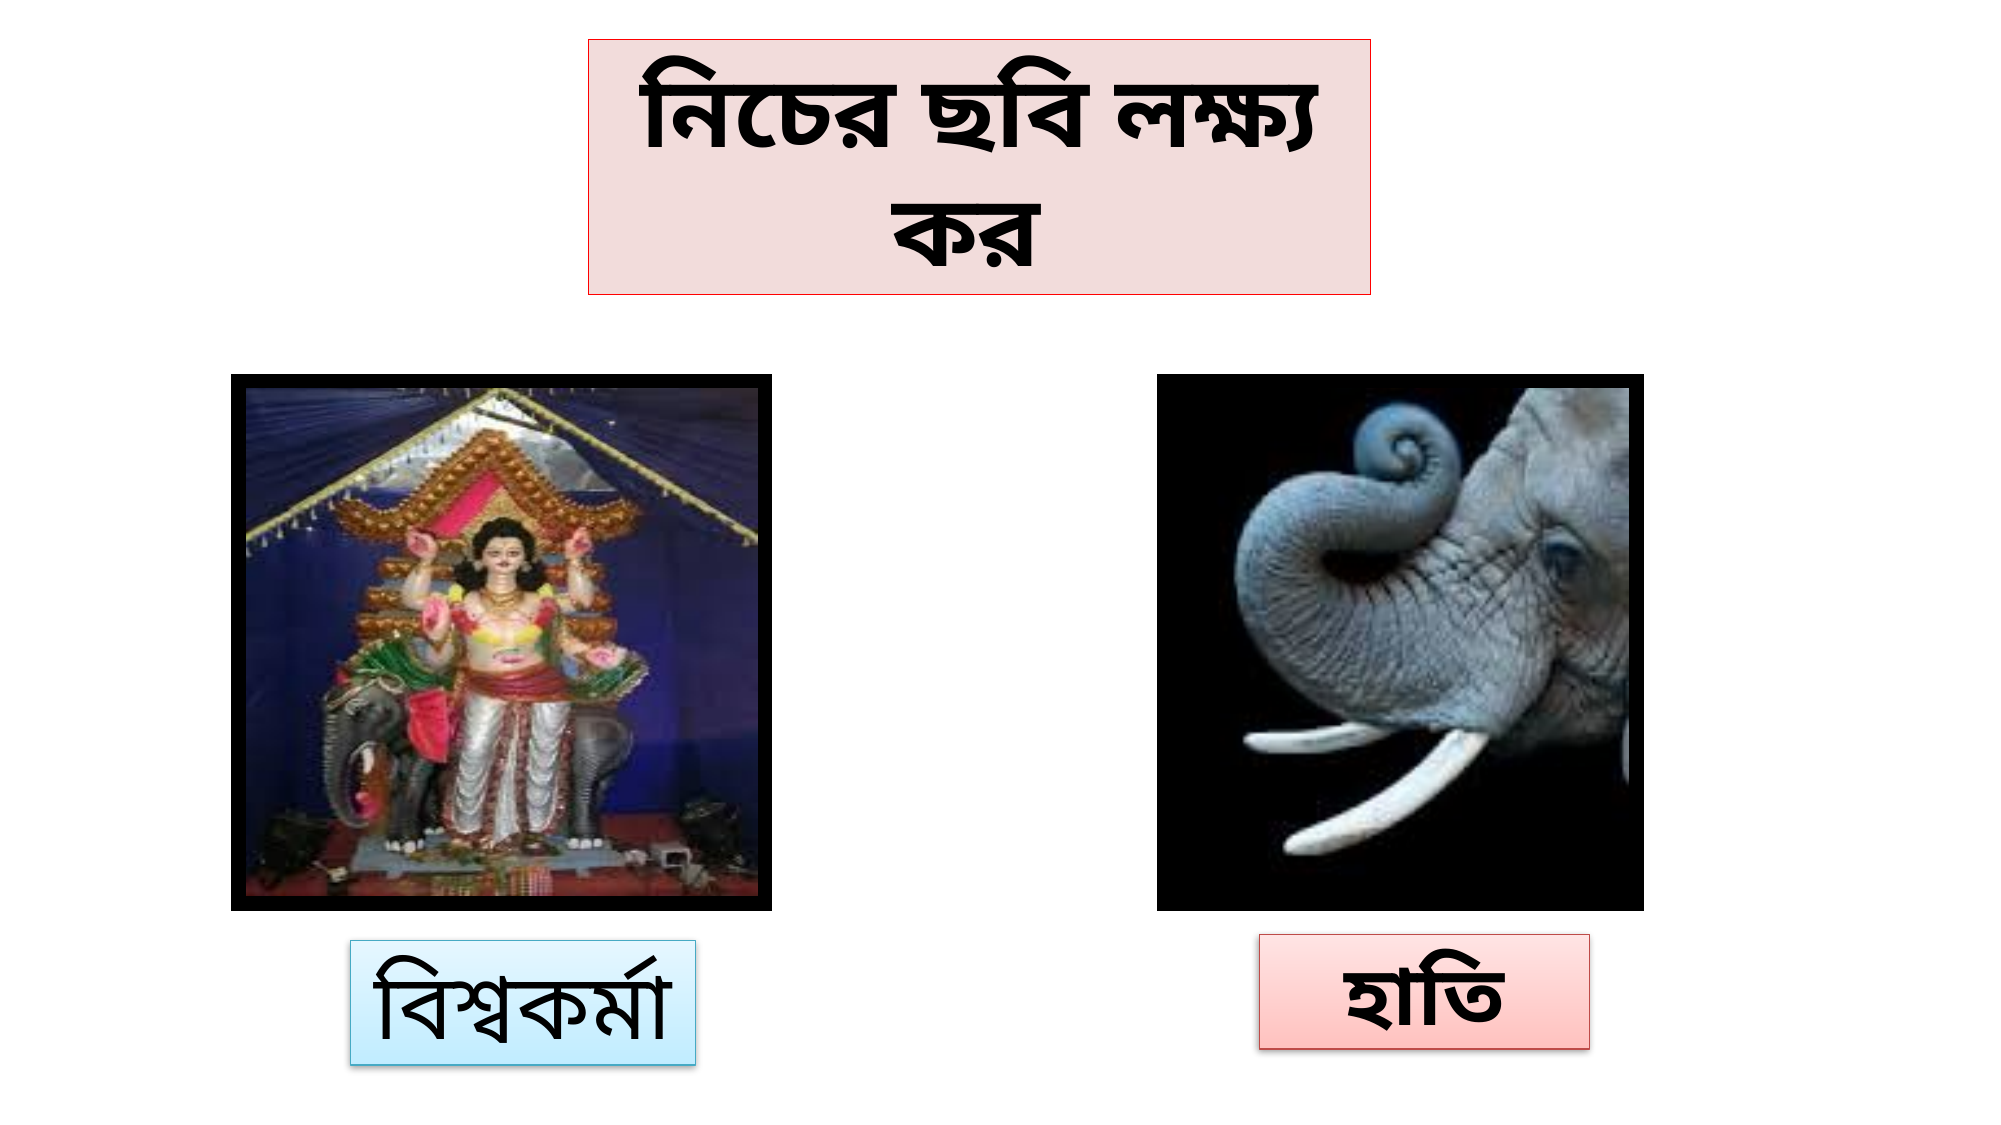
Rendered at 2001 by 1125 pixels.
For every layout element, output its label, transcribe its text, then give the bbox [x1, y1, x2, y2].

picture [245, 388, 758, 897]
text_box নিচের ছবি লক্ষ্য কর [588, 39, 1371, 295]
text_box বিশ্বকর্মা [350, 940, 696, 1066]
picture [1170, 388, 1630, 897]
text_box হাতি [1259, 934, 1590, 1050]
